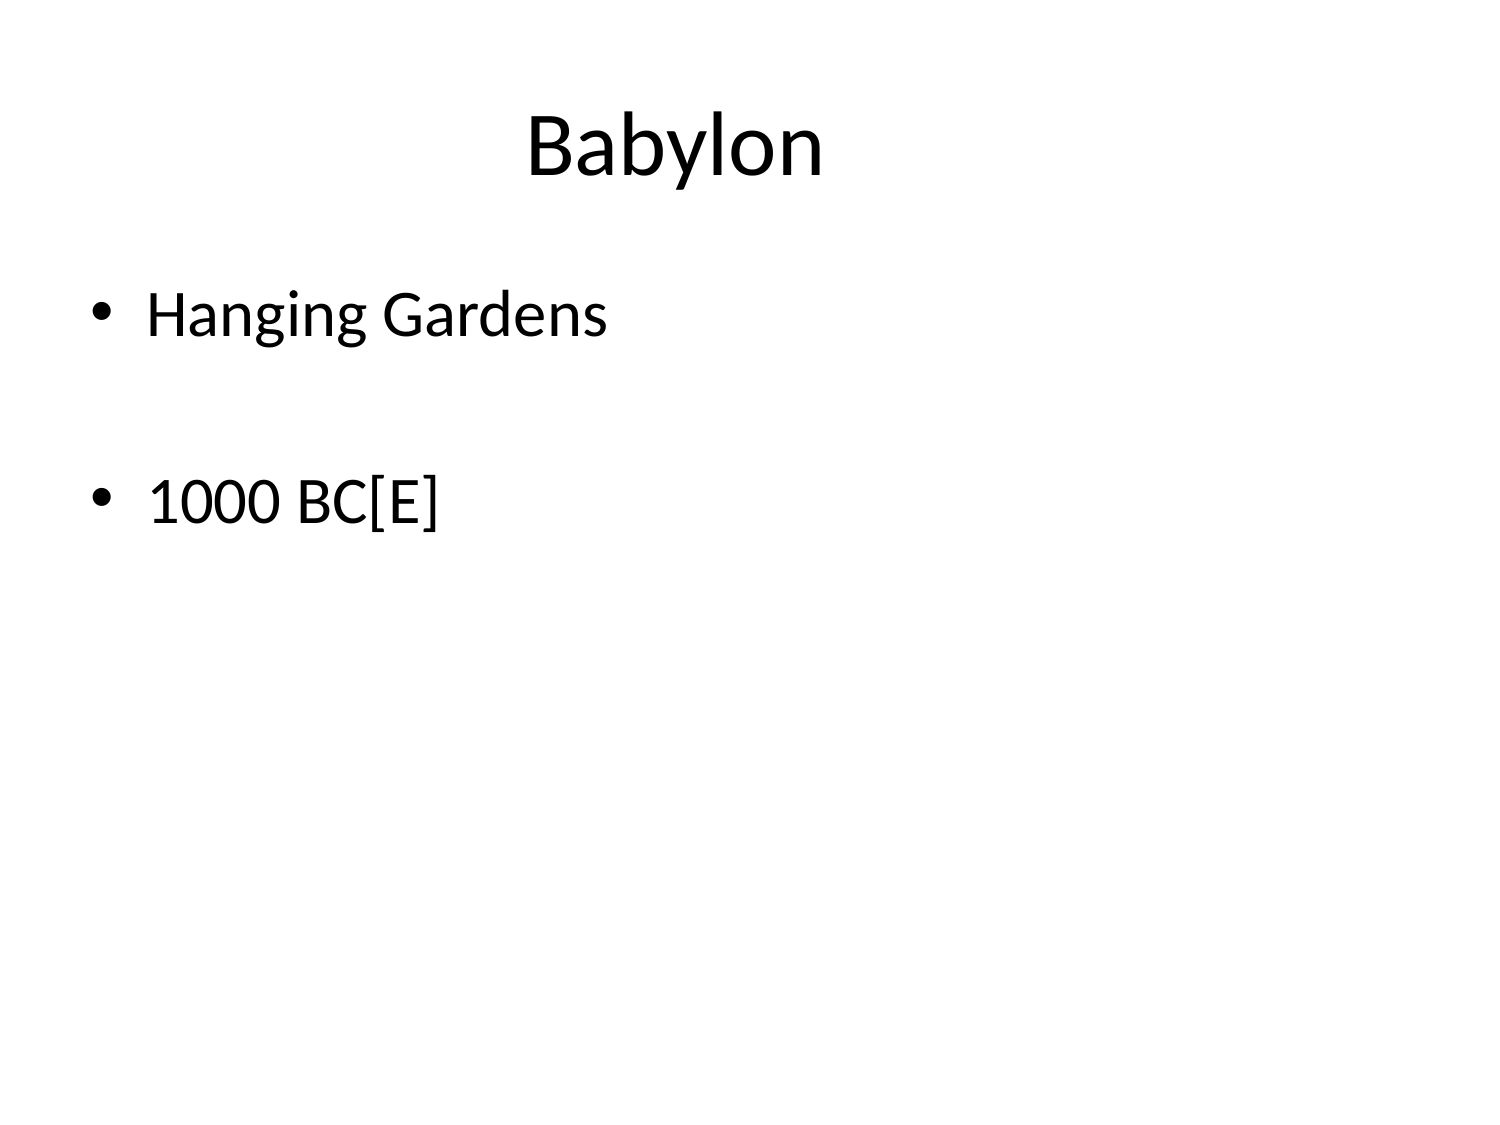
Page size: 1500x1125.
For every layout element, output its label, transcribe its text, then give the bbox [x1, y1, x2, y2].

list Hanging Gardens 1000 BC[E] [75, 262, 1425, 1005]
title Babylon [75, 45, 1425, 233]
